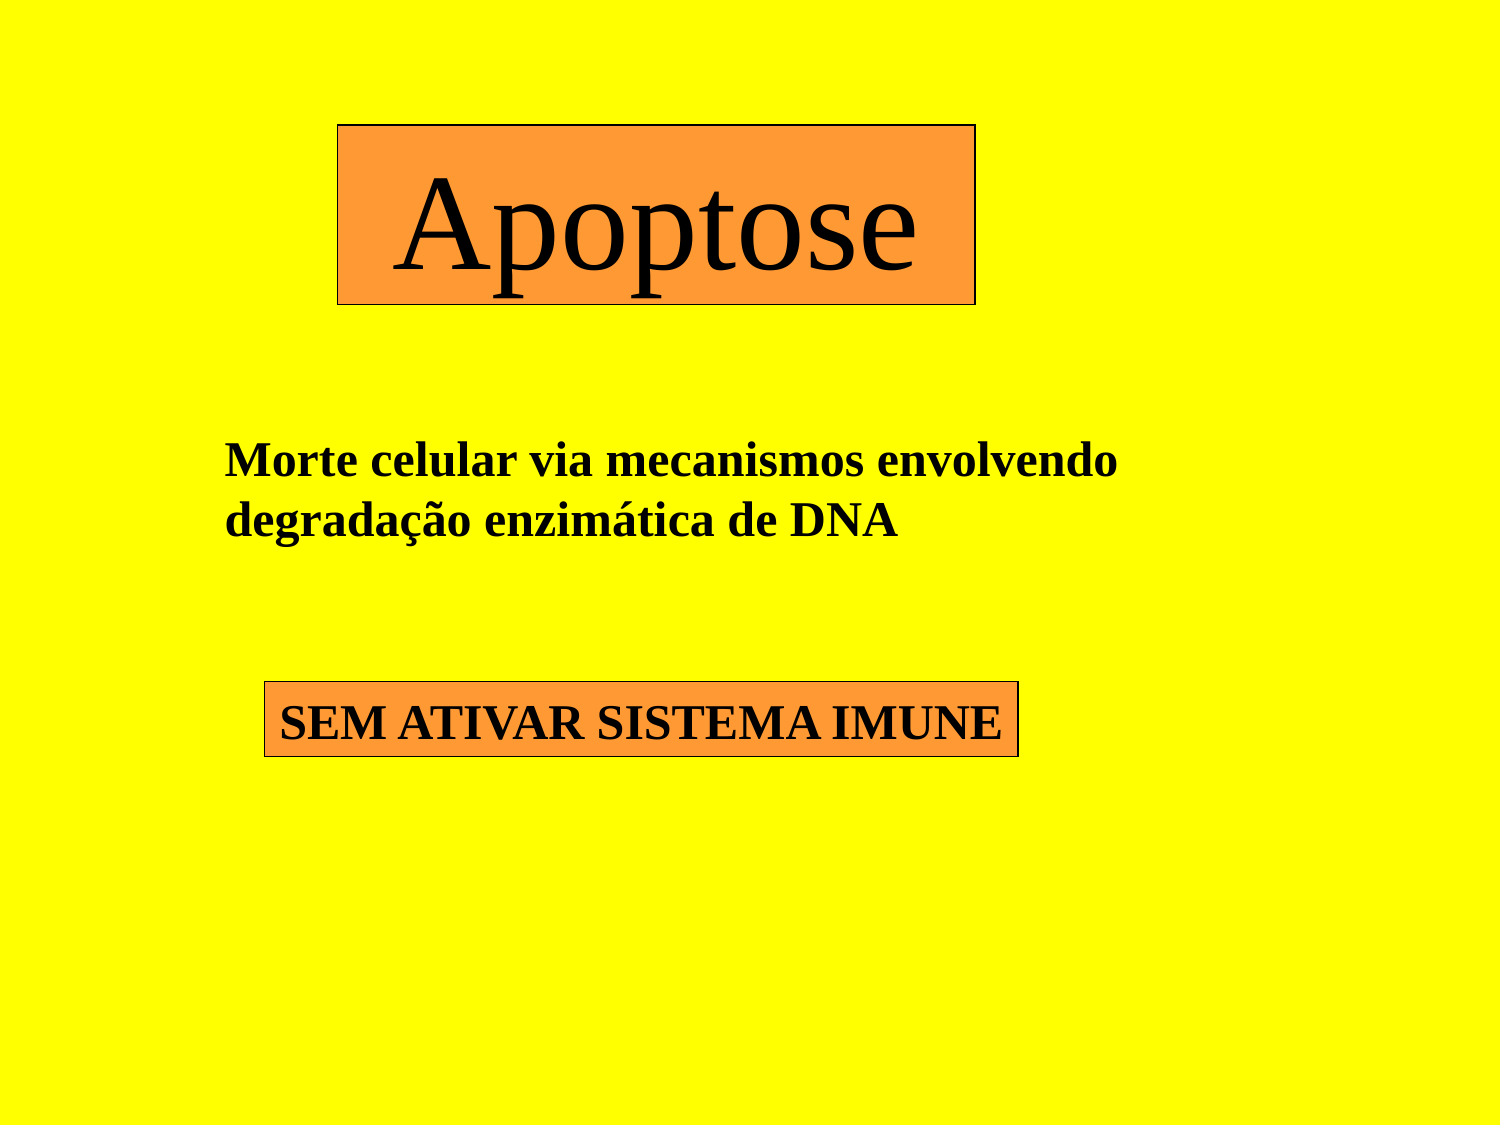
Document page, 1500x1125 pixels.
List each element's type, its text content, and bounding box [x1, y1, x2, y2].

text_box Apoptose [337, 125, 975, 305]
text_box SEM ATIVAR SISTEMA IMUNE [264, 681, 1019, 757]
text_box Morte celular via mecanismos envolvendo degradação enzimática de DNA [209, 419, 1200, 554]
